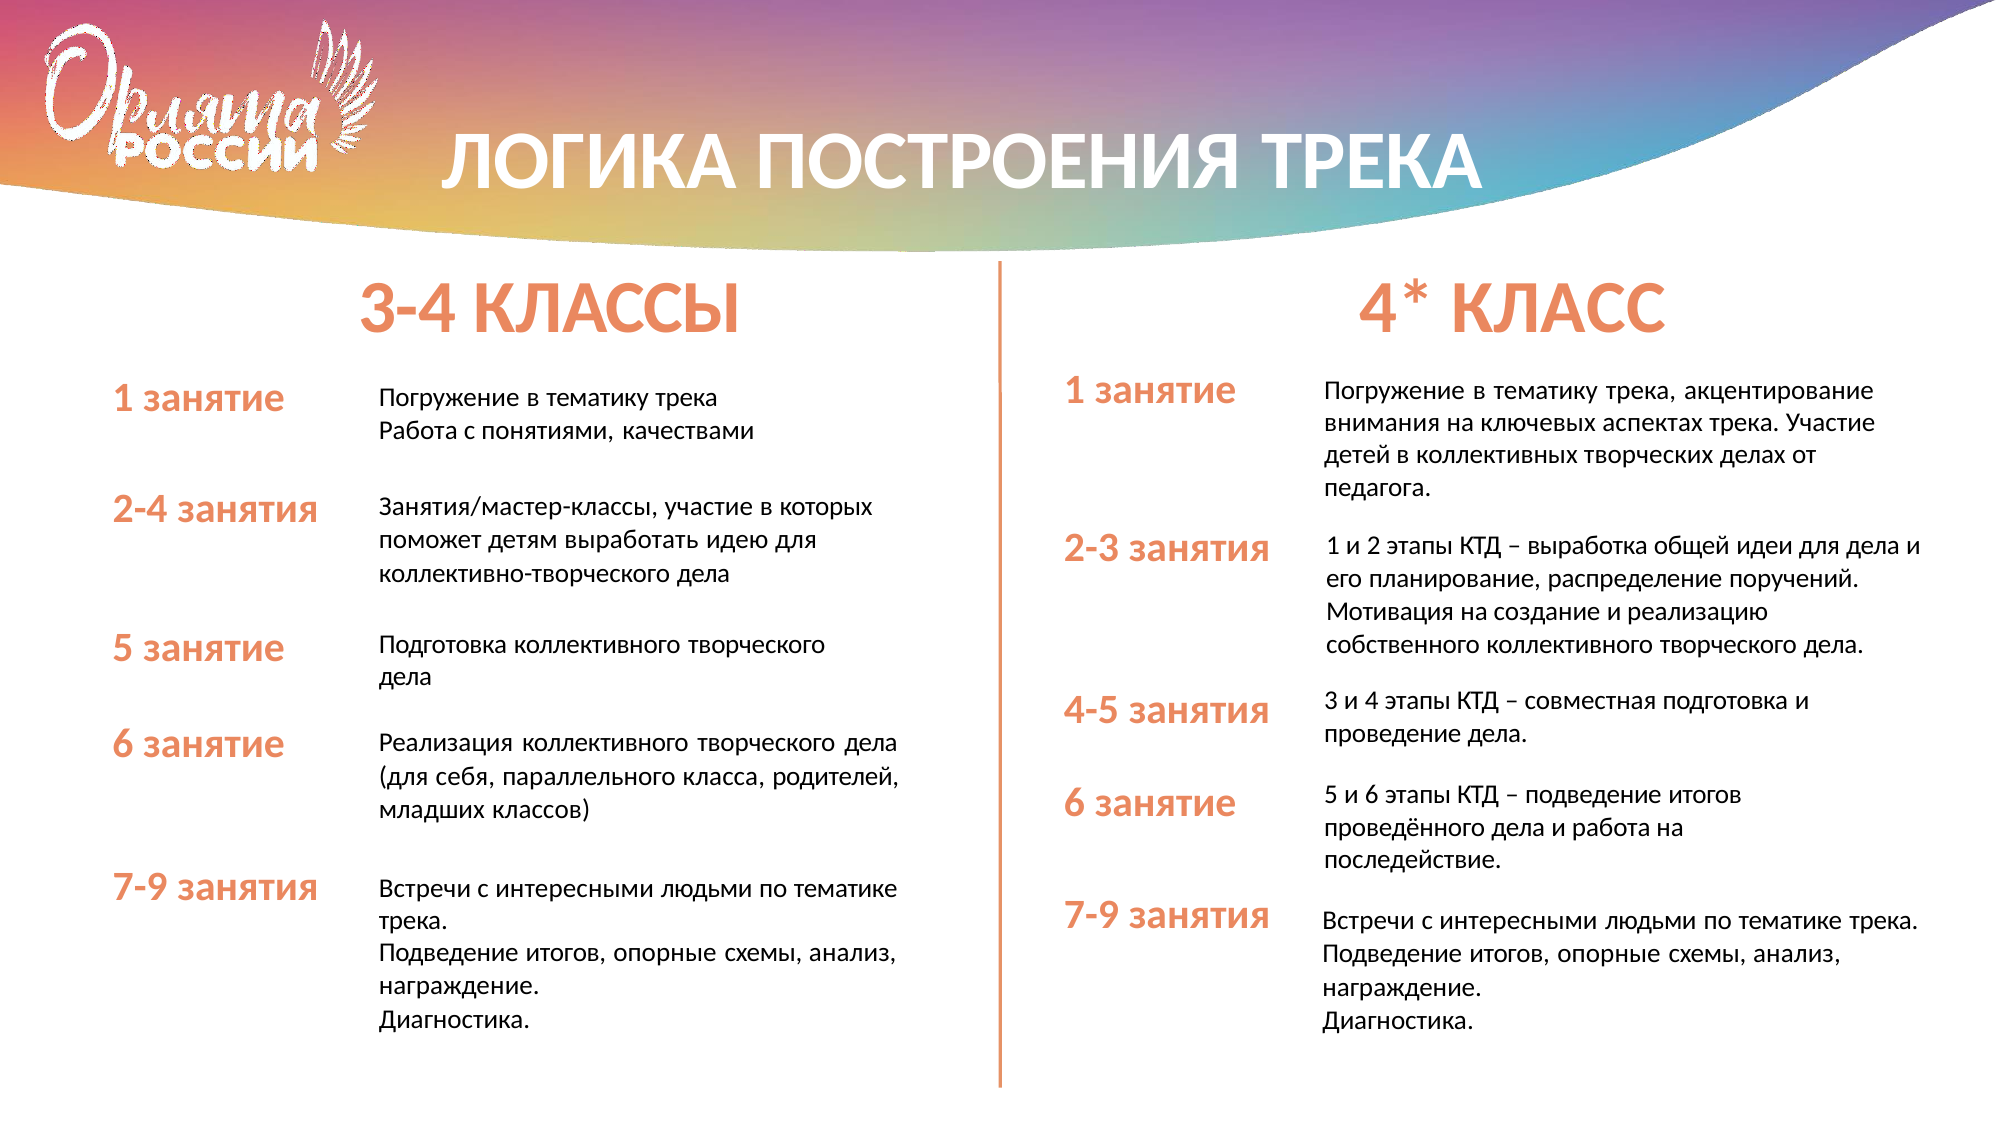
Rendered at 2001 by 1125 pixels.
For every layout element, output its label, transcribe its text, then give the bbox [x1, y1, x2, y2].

text_box Подготовка коллективного творческого дела [376, 623, 836, 691]
text_box 4-5 занятия [1061, 680, 1272, 733]
text_box 2-4 занятия [110, 478, 320, 531]
text_box Встречи с интересными людьми по тематике трека. Подведение итогов, опорные схемы, анализ, награждение. Диагностика. [1320, 900, 1928, 1036]
text_box 5 и 6 этапы КТД – подведение итогов проведённого дела и работа на последействие. [1322, 774, 1752, 875]
text_box 1 и 2 этапы КТД – выработка общей идеи для дела и его планирование, распределение поручений. Мотивация на создание и реализацию собственного коллективного творческого дела. [1324, 525, 1932, 660]
text_box 7-9 занятия [1061, 884, 1271, 937]
text_box Реализация коллективного творческого дела (для себя, параллельного класса, родителей, младших классов) [376, 722, 907, 824]
text_box 7-9 занятия [110, 857, 320, 910]
text_box 1 занятие [1061, 359, 1238, 413]
text_box 3-4 КЛАССЫ Погружение в тематику трека Работа с понятиями, качествами [356, 255, 762, 445]
title ЛОГИКА ПОСТРОЕНИЯ ТРЕКА [439, 103, 1487, 294]
text_box Занятия/мастер-классы, участие в которых поможет детям выработать идею для коллективно-творческого дела [376, 486, 880, 588]
text_box 6 занятие [1061, 772, 1238, 825]
text_box 4* КЛАСС Погружение в тематику трека, акцентирование внимания на ключевых аспектах трека. Участие детей в коллективных творческих делах от педагога. [1322, 255, 1883, 502]
text_box 6 занятие [110, 713, 286, 766]
text_box 1 занятие [110, 367, 286, 420]
picture [0, 0, 1999, 252]
text_box Встречи с интересными людьми по тематике трека. Подведение итогов, опорные схемы, анализ, награждение. Диагностика. [376, 867, 907, 1034]
text_box 3 и 4 этапы КТД – совместная подготовка и проведение дела. [1322, 680, 1819, 748]
text_box 2-3 занятия [1061, 517, 1271, 570]
text_box 5 занятие [110, 618, 286, 671]
